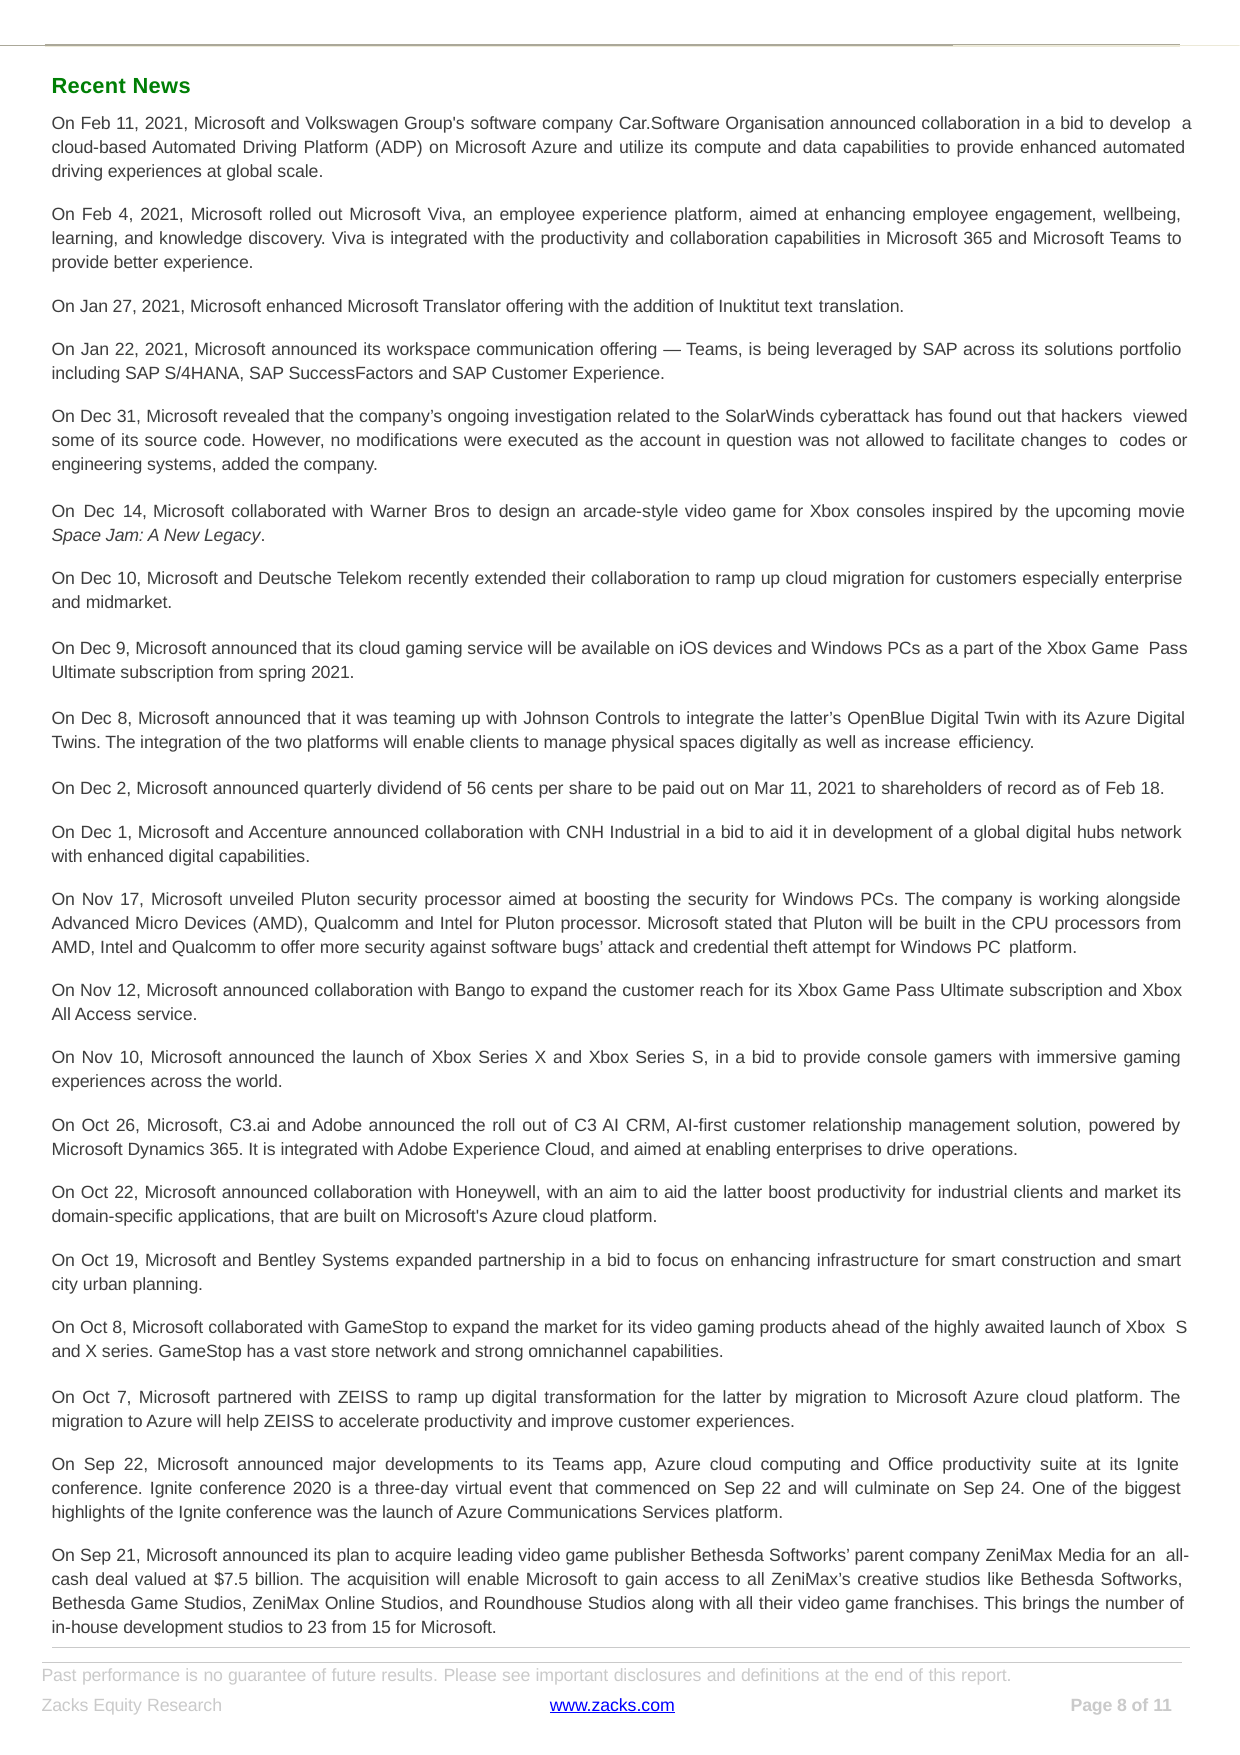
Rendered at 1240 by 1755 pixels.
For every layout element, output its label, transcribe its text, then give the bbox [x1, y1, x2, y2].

slide_number Zacks Equity Research [39, 1693, 226, 1755]
text_box www.zacks.com [547, 1693, 679, 1715]
slide_number Page 10 of 11 [1068, 1693, 1186, 1755]
footer Past performance is no guarantee of future results. Please see important disclosures and definitions at the end of this report. [39, 1662, 1016, 1755]
text_box Recent News On Feb 11, 2021, Microsoft and Volkswagen Group's software company Car.Software Organisation announced collaboration in a bid to develop a cloud-based Automated Driving Platform (ADP) on Microsoft Azure and utilize its compute and data capabilities to provide enhanced automated driving experiences at global scale. On Feb 4, 2021, Microsoft rolled out Microsoft Viva, an employee experience platform, aimed at enhancing employee engagement, wellbeing, learning, and knowledge discovery. Viva is integrated with the productivity and collaboration capabilities in Microsoft 365 and Microsoft Teams to provide better experience. On Jan 27, 2021, Microsoft enhanced Microsoft Translator offering with the addition of Inuktitut text translation. On Jan 22, 2021, Microsoft announced its workspace communication offering — Teams, is being leveraged by SAP across its solutions portfolio including SAP S/4HANA, SAP SuccessFactors and SAP Customer Experience. On Dec 31, Microsoft revealed that the company’s ongoing investigation related to the SolarWinds cyberattack has found out that hackers viewed some of its source code. However, no modifications were executed as the account in question was not allowed to facilitate changes to codes or engineering systems, added the company. On Dec 14, Microsoft collaborated with Warner Bros to design an arcade-style video game for Xbox consoles inspired by the upcoming movie Space Jam: A New Legacy. On Dec 10, Microsoft and Deutsche Telekom recently extended their collaboration to ramp up cloud migration for customers especially enterprise and midmarket. On Dec 9, Microsoft announced that its cloud gaming service will be available on iOS devices and Windows PCs as a part of the Xbox Game Pass Ultimate subscription from spring 2021. On Dec 8, Microsoft announced that it was teaming up with Johnson Controls to integrate the latter’s OpenBlue Digital Twin with its Azure Digital Twins. The integration of the two platforms will enable clients to manage physical spaces digitally as well as increase efficiency. On Dec 2, Microsoft announced quarterly dividend of 56 cents per share to be paid out on Mar 11, 2021 to shareholders of record as of Feb 18. On Dec 1, Microsoft and Accenture announced collaboration with CNH Industrial in a bid to aid it in development of a global digital hubs network with enhanced digital capabilities. On Nov 17, Microsoft unveiled Pluton security processor aimed at boosting the security for Windows PCs. The company is working alongside Advanced Micro Devices (AMD), Qualcomm and Intel for Pluton processor. Microsoft stated that Pluton will be built in the CPU processors from AMD, Intel and Qualcomm to offer more security against software bugs’ attack and credential theft attempt for Windows PC platform. On Nov 12, Microsoft announced collaboration with Bango to expand the customer reach for its Xbox Game Pass Ultimate subscription and Xbox All Access service. On Nov 10, Microsoft announced the launch of Xbox Series X and Xbox Series S, in a bid to provide console gamers with immersive gaming experiences across the world. On Oct 26, Microsoft, C3.ai and Adobe announced the roll out of C3 AI CRM, AI-first customer relationship management solution, powered by Microsoft Dynamics 365. It is integrated with Adobe Experience Cloud, and aimed at enabling enterprises to drive operations. On Oct 22, Microsoft announced collaboration with Honeywell, with an aim to aid the latter boost productivity for industrial clients and market its domain-specific applications, that are built on Microsoft's Azure cloud platform. On Oct 19, Microsoft and Bentley Systems expanded partnership in a bid to focus on enhancing infrastructure for smart construction and smart city urban planning. On Oct 8, Microsoft collaborated with GameStop to expand the market for its video gaming products ahead of the highly awaited launch of Xbox S and X series. GameStop has a vast store network and strong omnichannel capabilities. On Oct 7, Microsoft partnered with ZEISS to ramp up digital transformation for the latter by migration to Microsoft Azure cloud platform. The migration to Azure will help ZEISS to accelerate productivity and improve customer experiences. On Sep 22, Microsoft announced major developments to its Teams app, Azure cloud computing and Office productivity suite at its Ignite conference. Ignite conference 2020 is a three-day virtual event that commenced on Sep 22 and will culminate on Sep 24. One of the biggest highlights of the Ignite conference was the launch of Azure Communications Services platform. On Sep 21, Microsoft announced its plan to acquire leading video game publisher Bethesda Softworks’ parent company ZeniMax Media for an all-cash deal valued at $7.5 billion. The acquisition will enable Microsoft to gain access to all ZeniMax’s creative studios like Bethesda Softworks, Bethesda Game Studios, ZeniMax Online Studios, and Roundhouse Studios along with all their video game franchises. This brings the number of in-house development studios to 23 from 15 for Microsoft. [49, 68, 1193, 1637]
